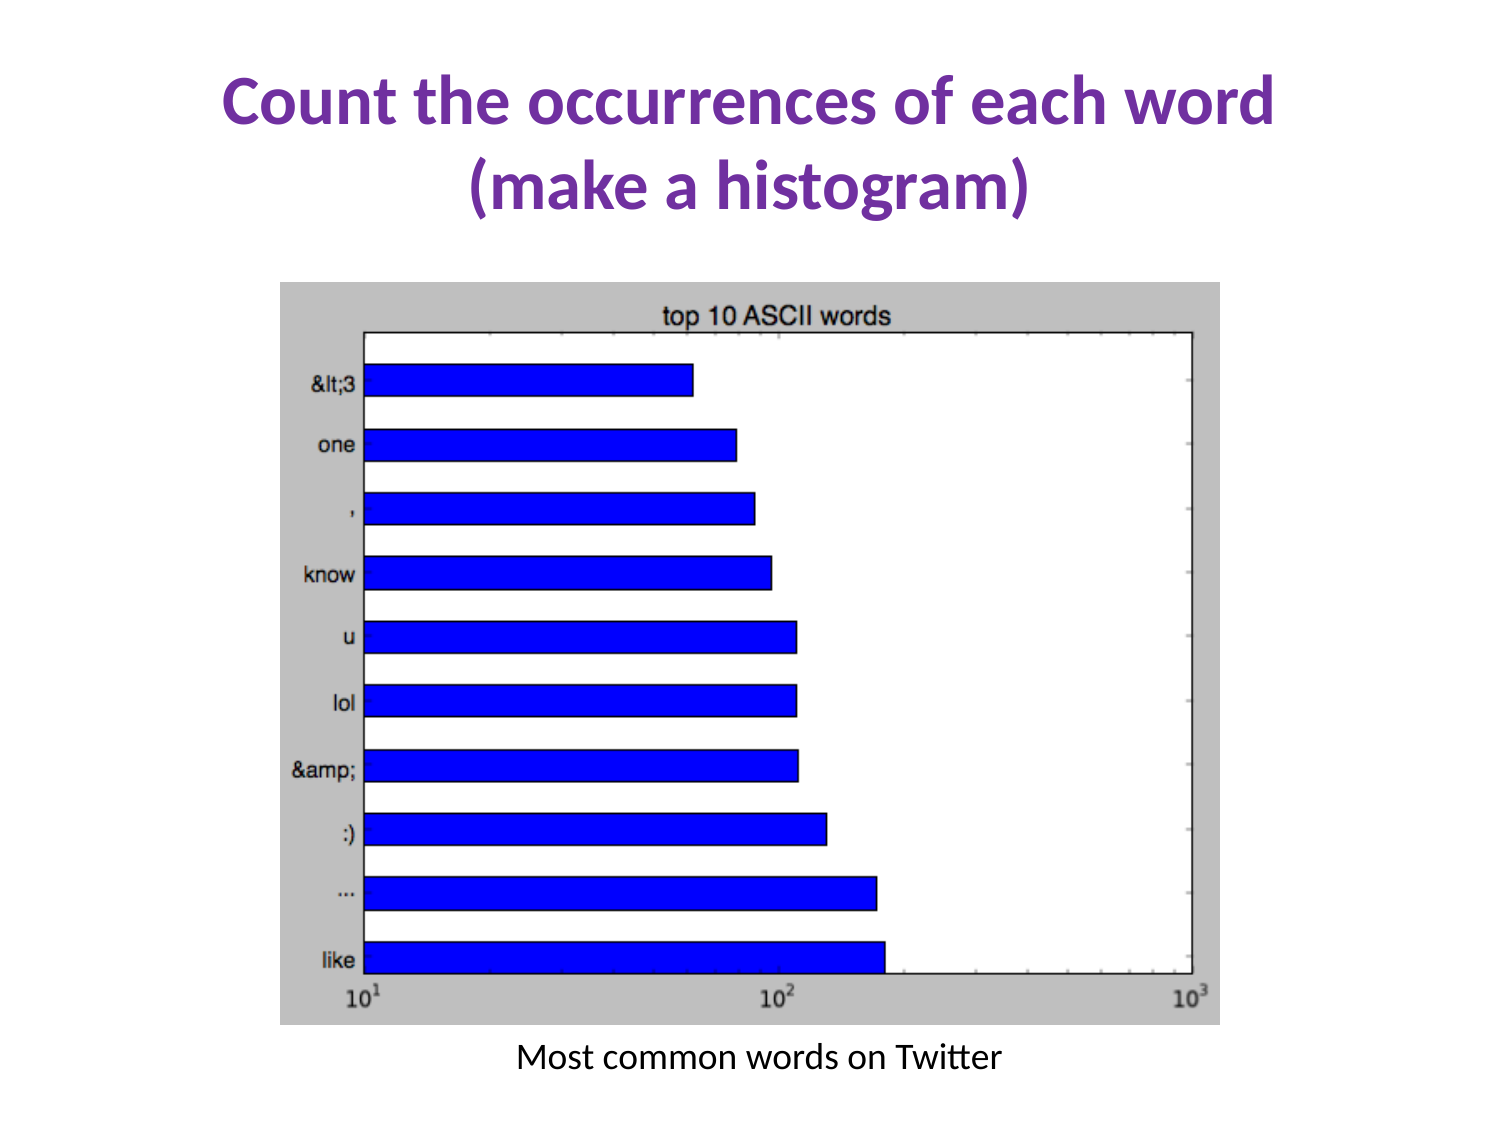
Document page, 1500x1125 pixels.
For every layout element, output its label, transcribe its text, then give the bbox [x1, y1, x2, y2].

text_box Most common words on Twitter [501, 1035, 1019, 1085]
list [280, 282, 1220, 1026]
title Count the occurrences of each word (make a histogram) [75, 45, 1425, 233]
